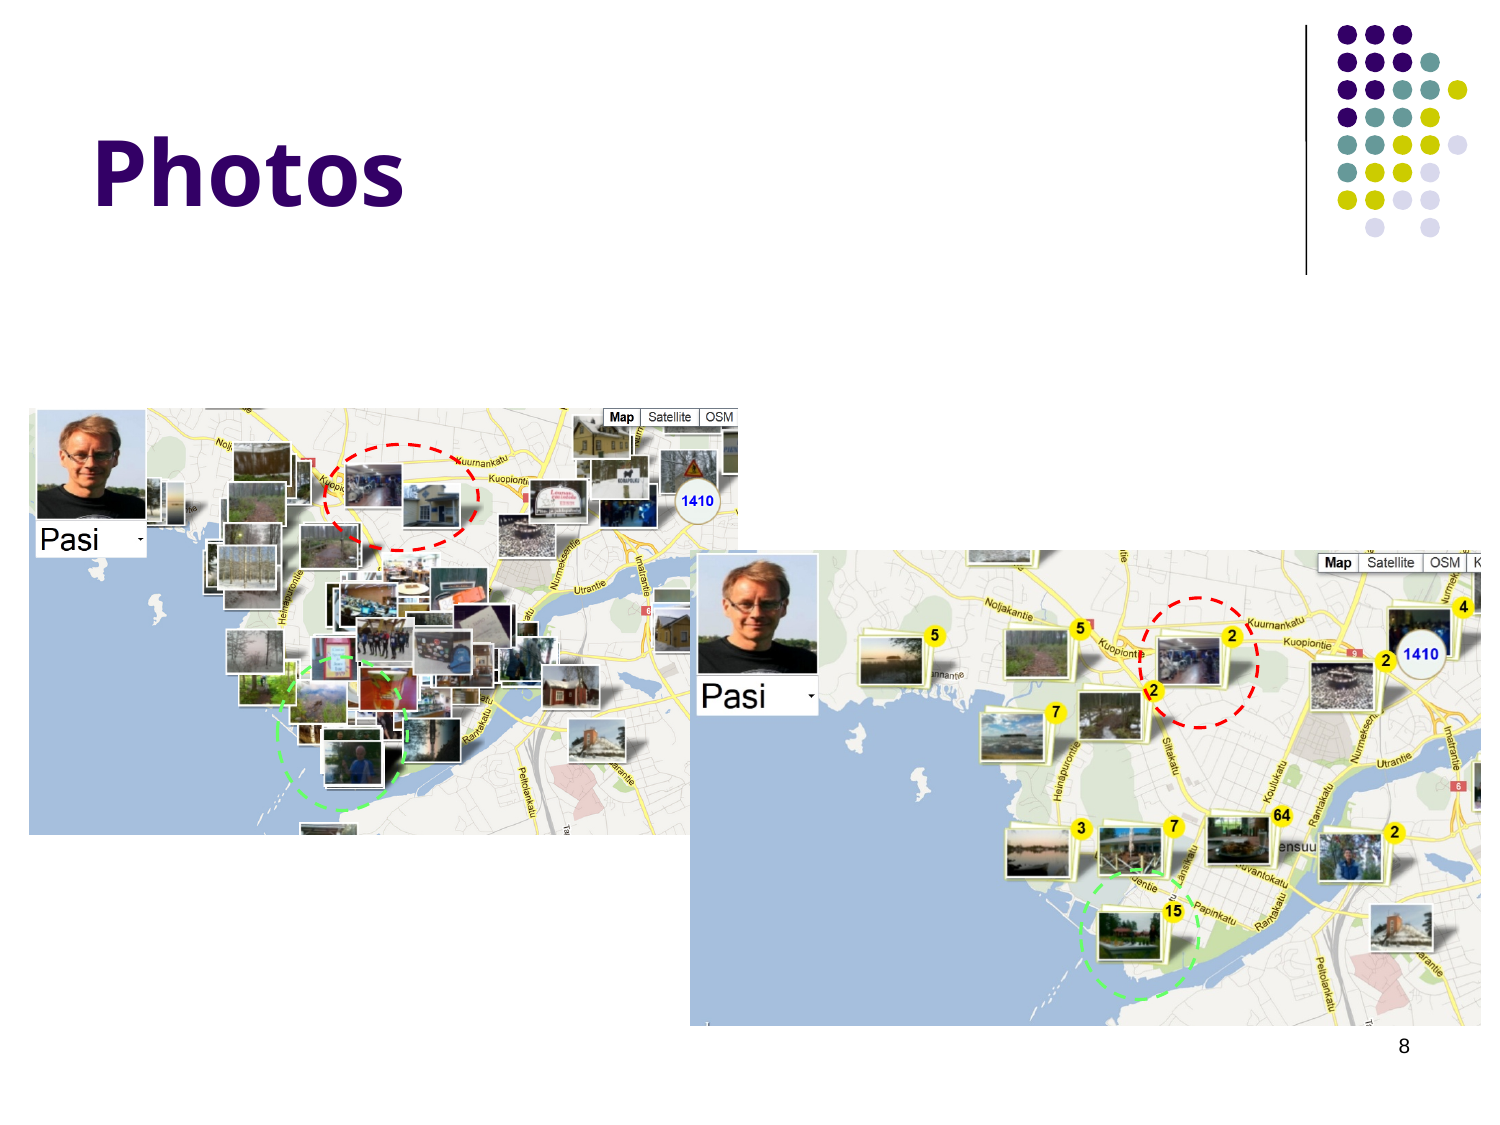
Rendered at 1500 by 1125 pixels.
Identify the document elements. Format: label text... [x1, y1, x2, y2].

picture [29, 408, 1481, 1026]
slide_number 8 [1074, 1038, 1426, 1101]
title Photos [74, 19, 1313, 233]
